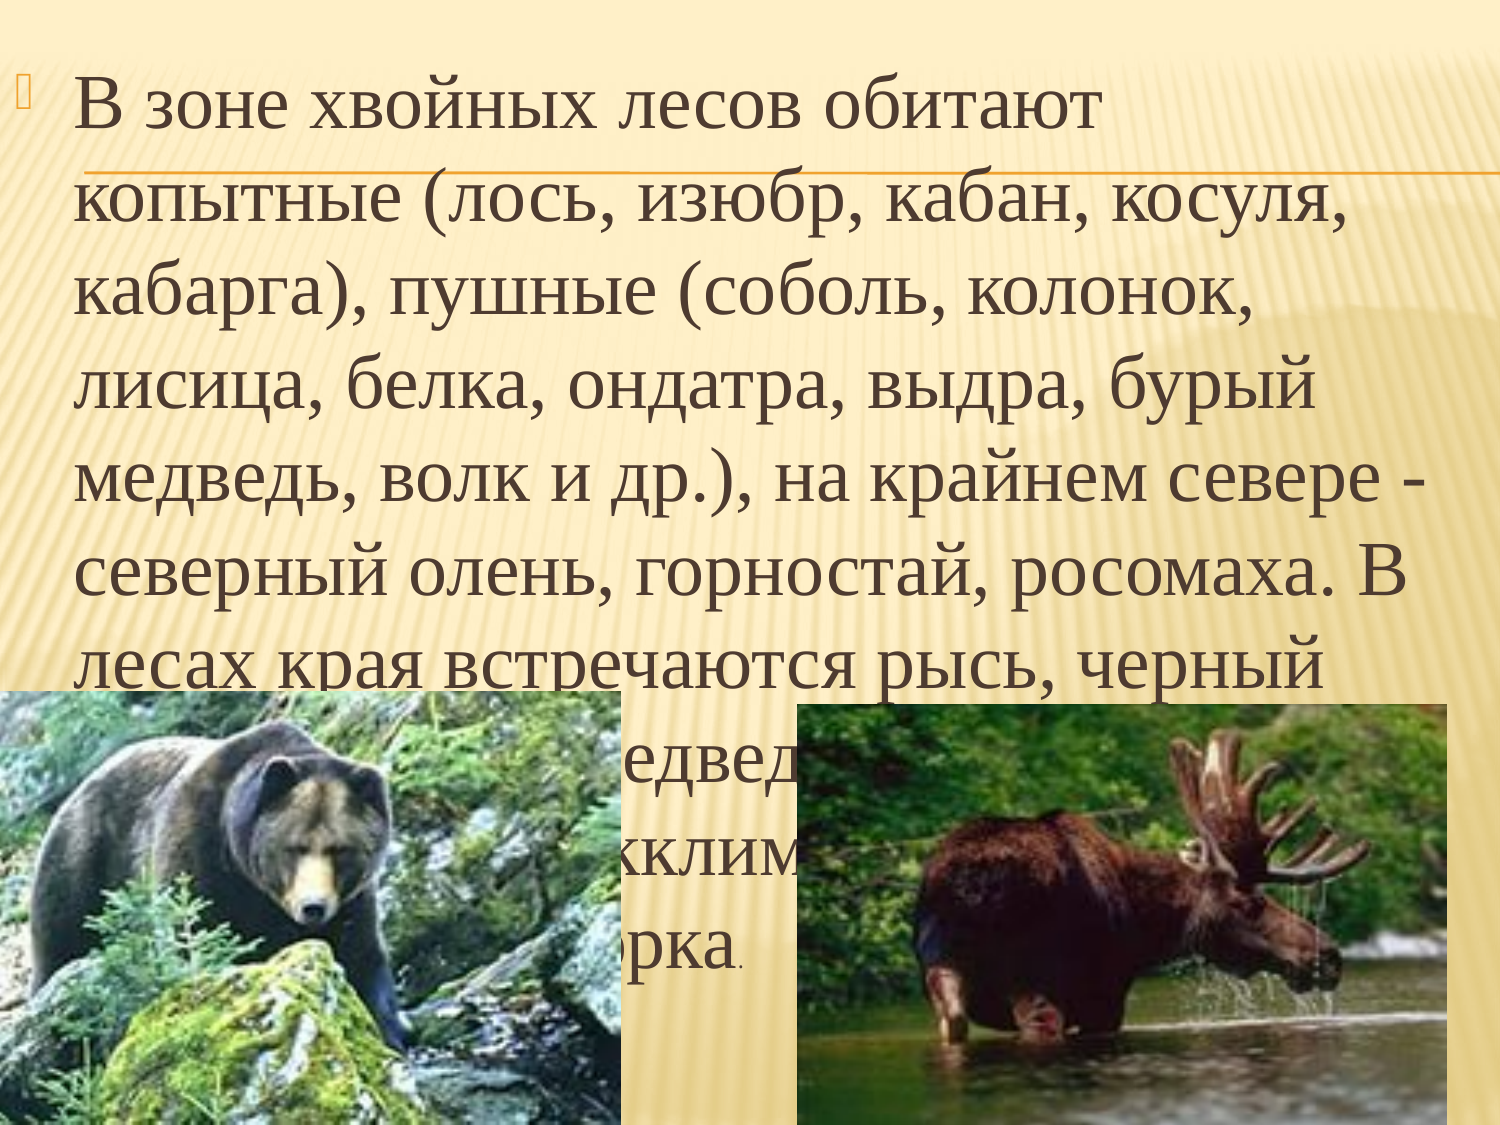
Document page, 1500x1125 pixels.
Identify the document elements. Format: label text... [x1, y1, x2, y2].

picture [0, 691, 621, 1125]
list В зоне хвойных лесов обитают копытные (лось, изюбр, кабан, косуля, кабарга), пушные (соболь, колонок, лисица, белка, ондатра, выдра, бурый медведь, волк и др.), на крайнем севере - северный олень, горностай, росомаха. В лесах края встречаются рысь, черный (гималайский) медведь и уссурийский тигр, успешно акклиматизировалась американская норка. [0, 42, 1447, 1046]
picture [796, 703, 1448, 1125]
